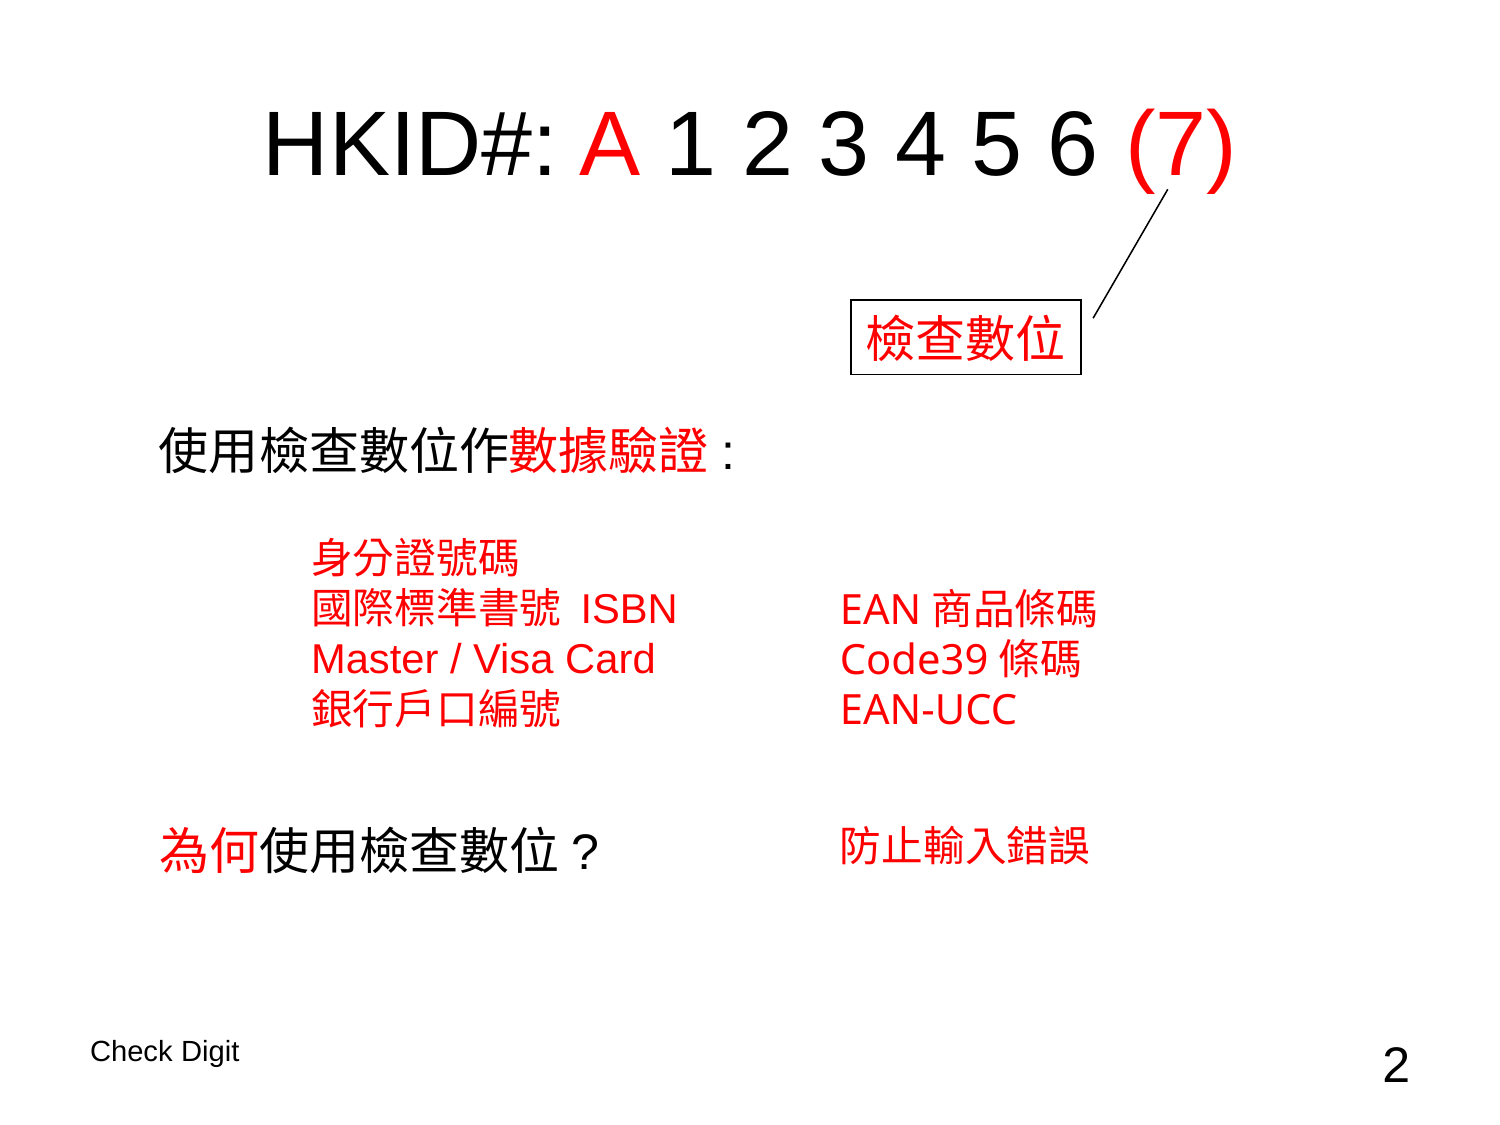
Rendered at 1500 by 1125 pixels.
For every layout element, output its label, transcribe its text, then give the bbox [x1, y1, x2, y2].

slide_number Check Digit [75, 1024, 425, 1103]
text_box 身分證號碼 國際標準書號 ISBN Master / Visa Card 銀行戶口編號 [296, 524, 693, 740]
text_box 使用檢查數位作數據驗證: [144, 412, 750, 488]
text_box 檢查數位 [850, 299, 1081, 375]
text_box 為何使用檢查數位? [144, 812, 614, 888]
slide_number 2 [1074, 1024, 1425, 1103]
text_box 防止輸入錯誤 [825, 812, 1106, 878]
title HKID#: A 1 2 3 4 5 6 (7) [75, 45, 1425, 233]
text_box EAN商品條碼 Code39條碼 EAN-UCC [824, 575, 1188, 740]
